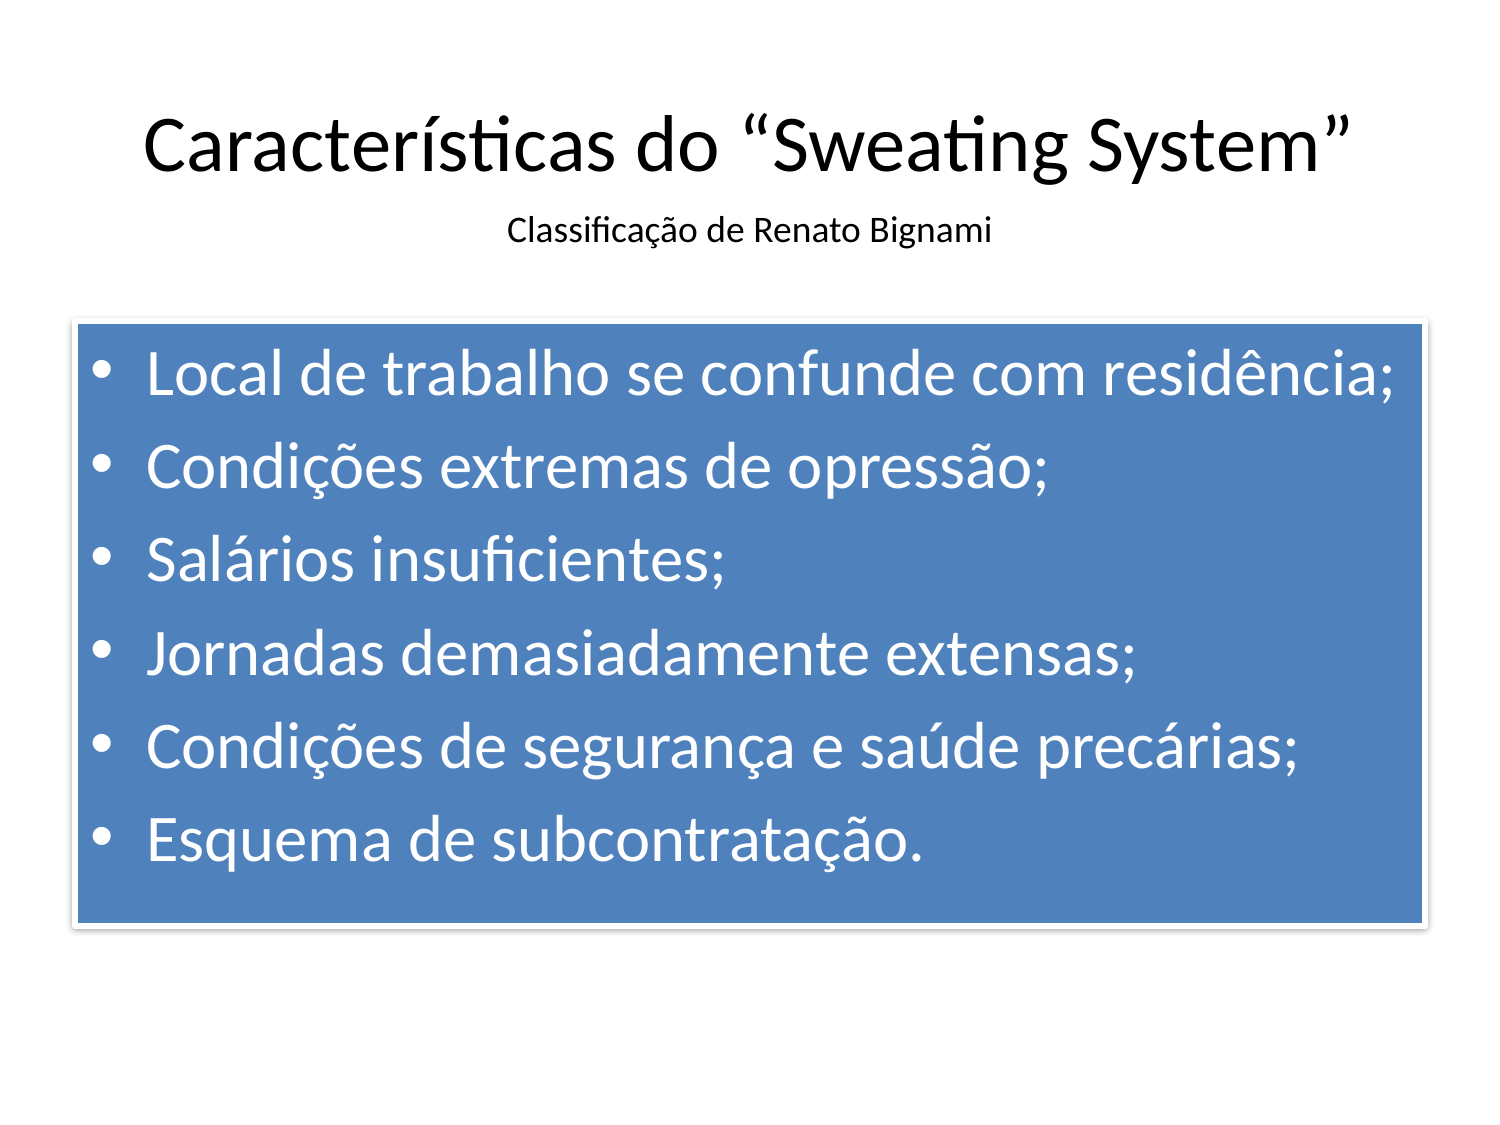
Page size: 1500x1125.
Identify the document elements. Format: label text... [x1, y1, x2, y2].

list Local de trabalho se confunde com residência; Condições extremas de opressão; Salários insuficientes; Jornadas demasiadamente extensas; Condições de segurança e saúde precárias; Esquema de subcontratação. [72, 318, 1428, 929]
text_box Classificação de Renato Bignami [351, 197, 1149, 257]
title Características do “Sweating System” [75, 45, 1425, 233]
